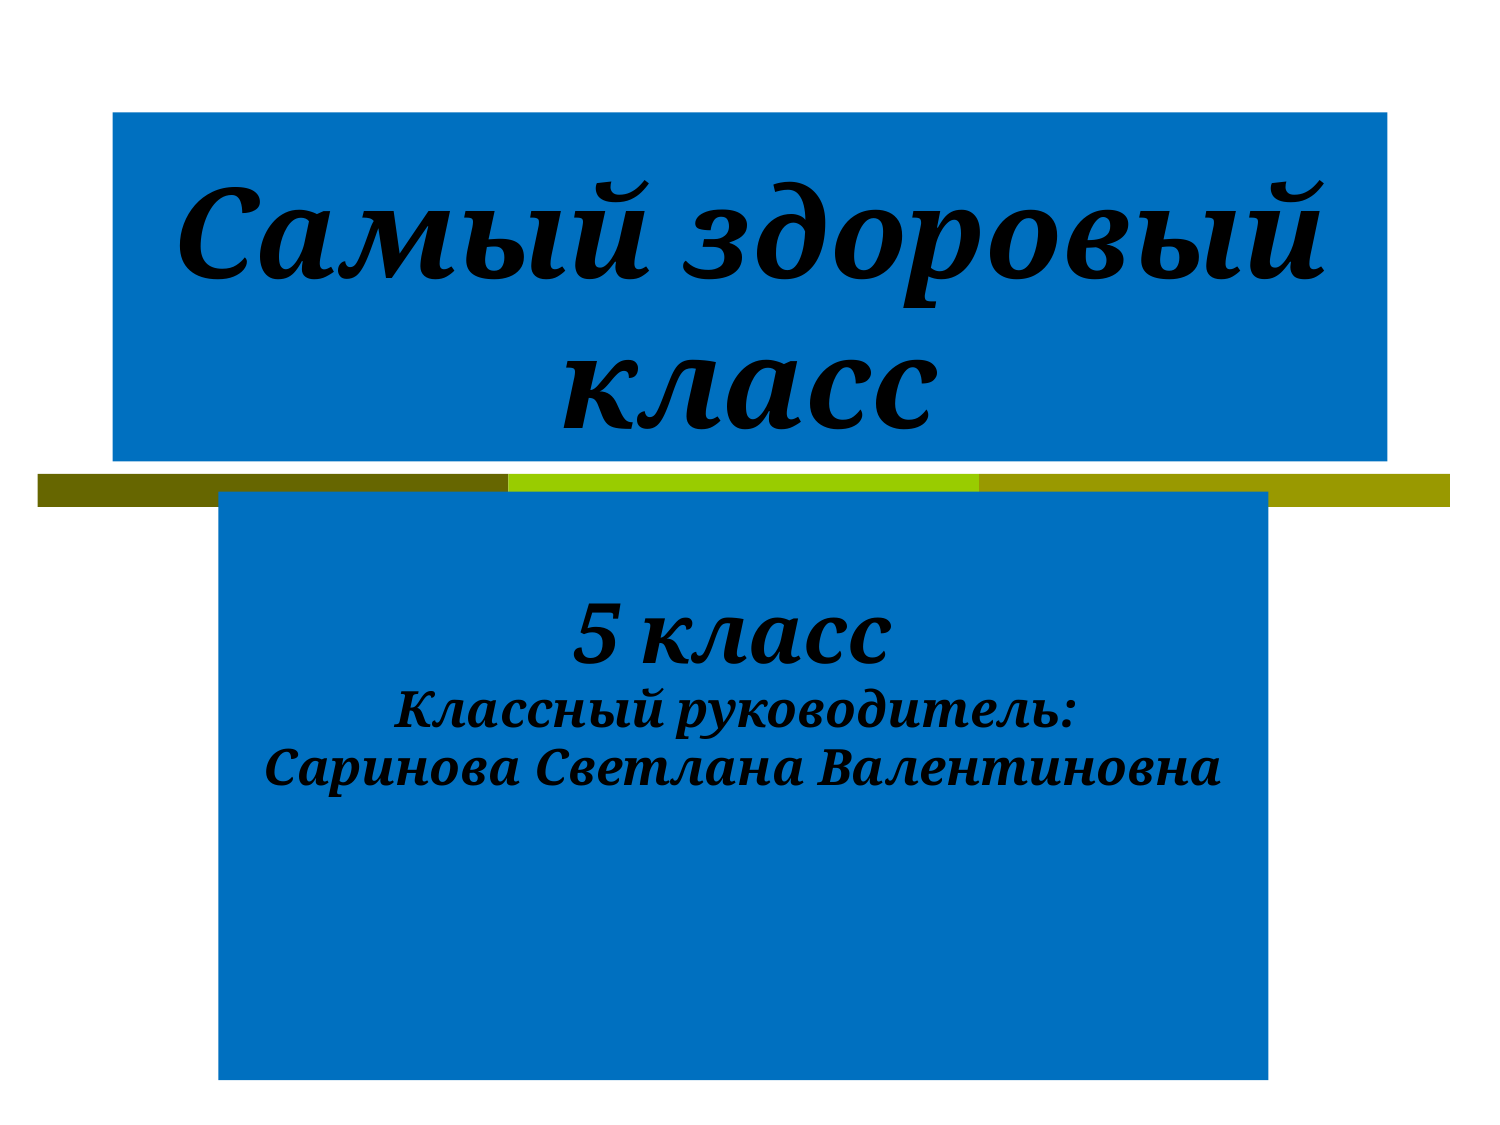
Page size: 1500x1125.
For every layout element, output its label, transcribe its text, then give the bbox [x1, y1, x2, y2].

title Самый здоровый класс [112, 112, 1388, 462]
subtitle 5 класс Классный руководитель: Саринова Светлана Валентиновна [218, 491, 1269, 1081]
